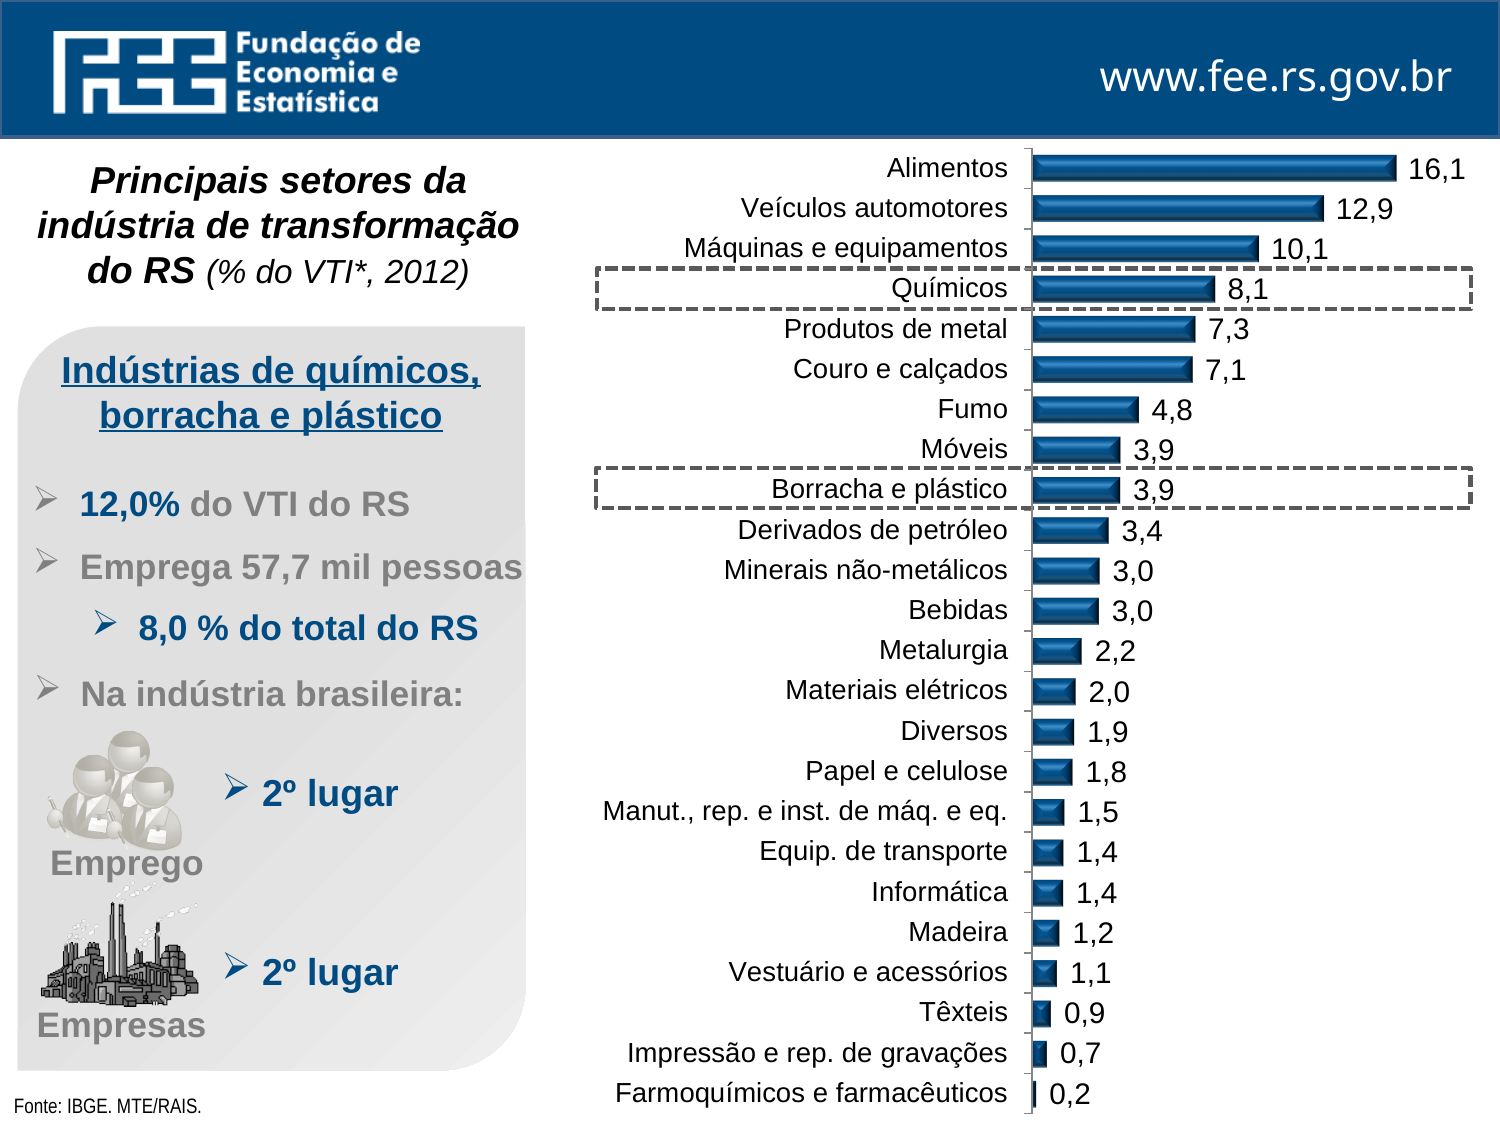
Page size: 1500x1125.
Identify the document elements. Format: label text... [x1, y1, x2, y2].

picture [53, 31, 420, 114]
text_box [8, 326, 549, 1071]
text_box Principais setores da indústria de transformação do RS (% do VTI*, 2012) [5, 148, 552, 299]
picture [599, 135, 1483, 1125]
text_box Fonte: IBGE. MTE/RAIS. [0, 1085, 268, 1125]
